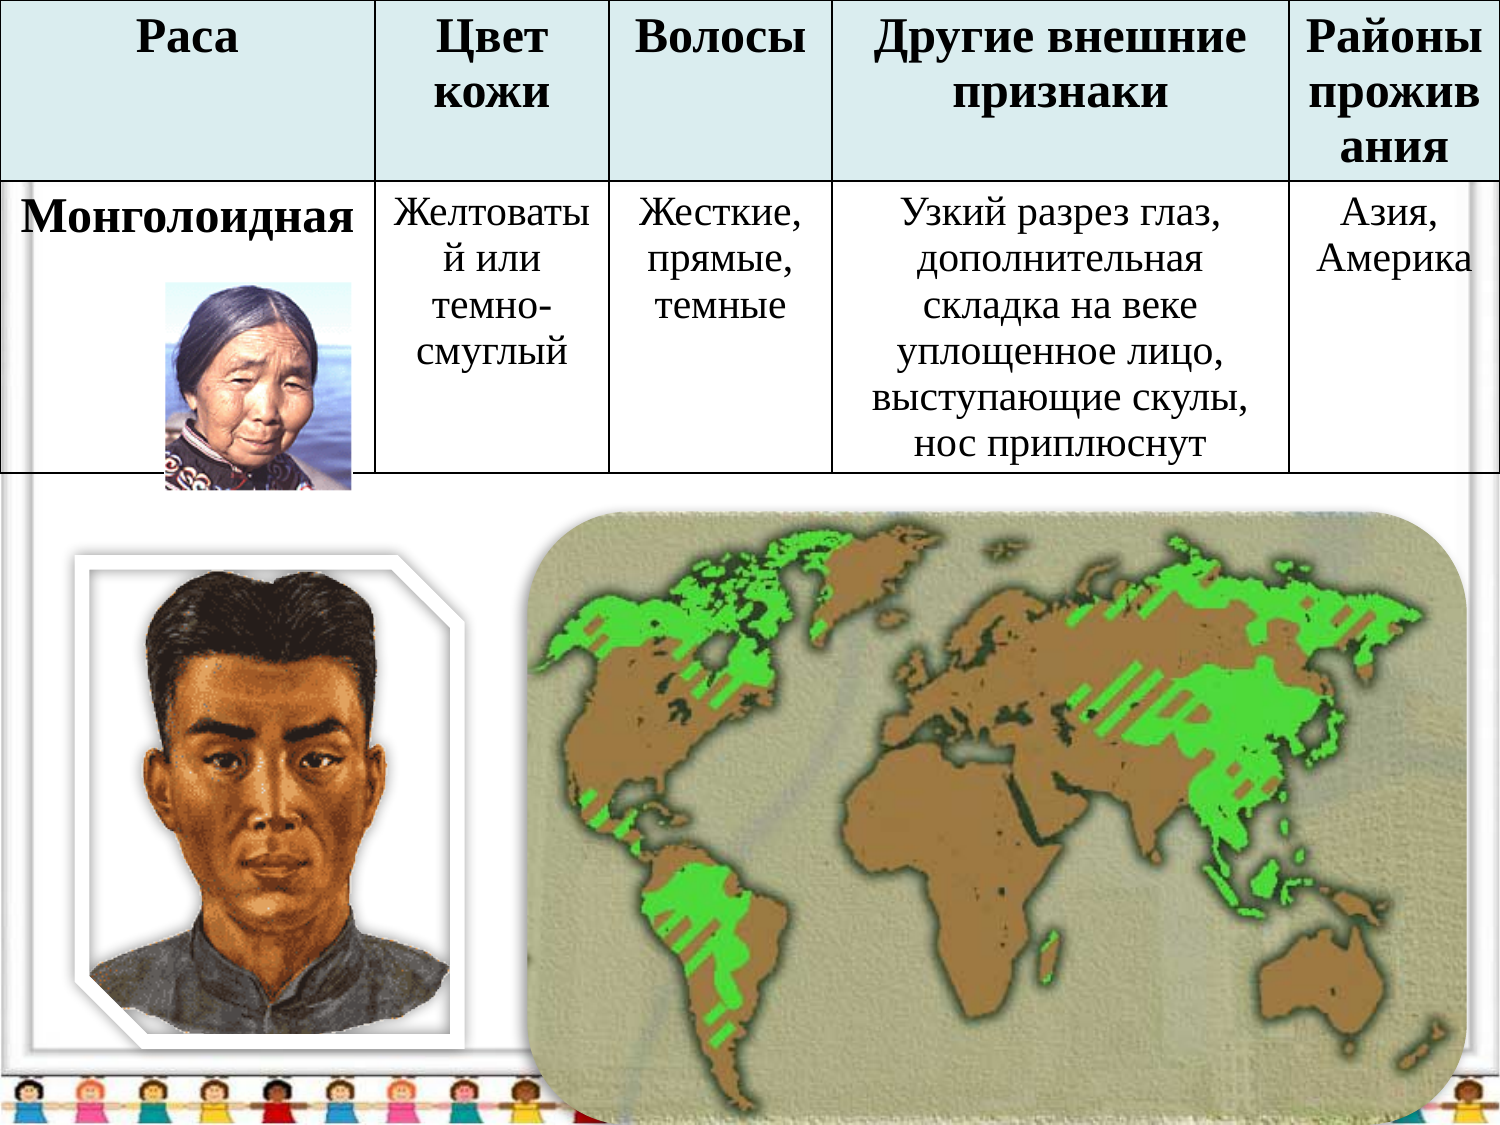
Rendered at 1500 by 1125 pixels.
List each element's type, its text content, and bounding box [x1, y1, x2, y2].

table_header Волосы [610, 1, 831, 180]
table_cell Монголоидная [1, 182, 374, 472]
table_header Цвет кожи [376, 1, 608, 180]
picture [0, 280, 1500, 1125]
table_cell Жесткие, прямые, темные [610, 182, 831, 472]
table_cell Желтоватый или темно-смуглый [376, 182, 608, 472]
table_header Районы проживания [1290, 1, 1499, 180]
table_header Раса [1, 1, 374, 180]
table_header Другие внешние признаки [833, 1, 1288, 180]
table_cell Азия, Америка [1290, 182, 1499, 472]
table_cell Узкий разрез глаз, дополнительная складка на веке уплощенное лицо, выступающие скулы, нос приплюснут [833, 182, 1288, 472]
